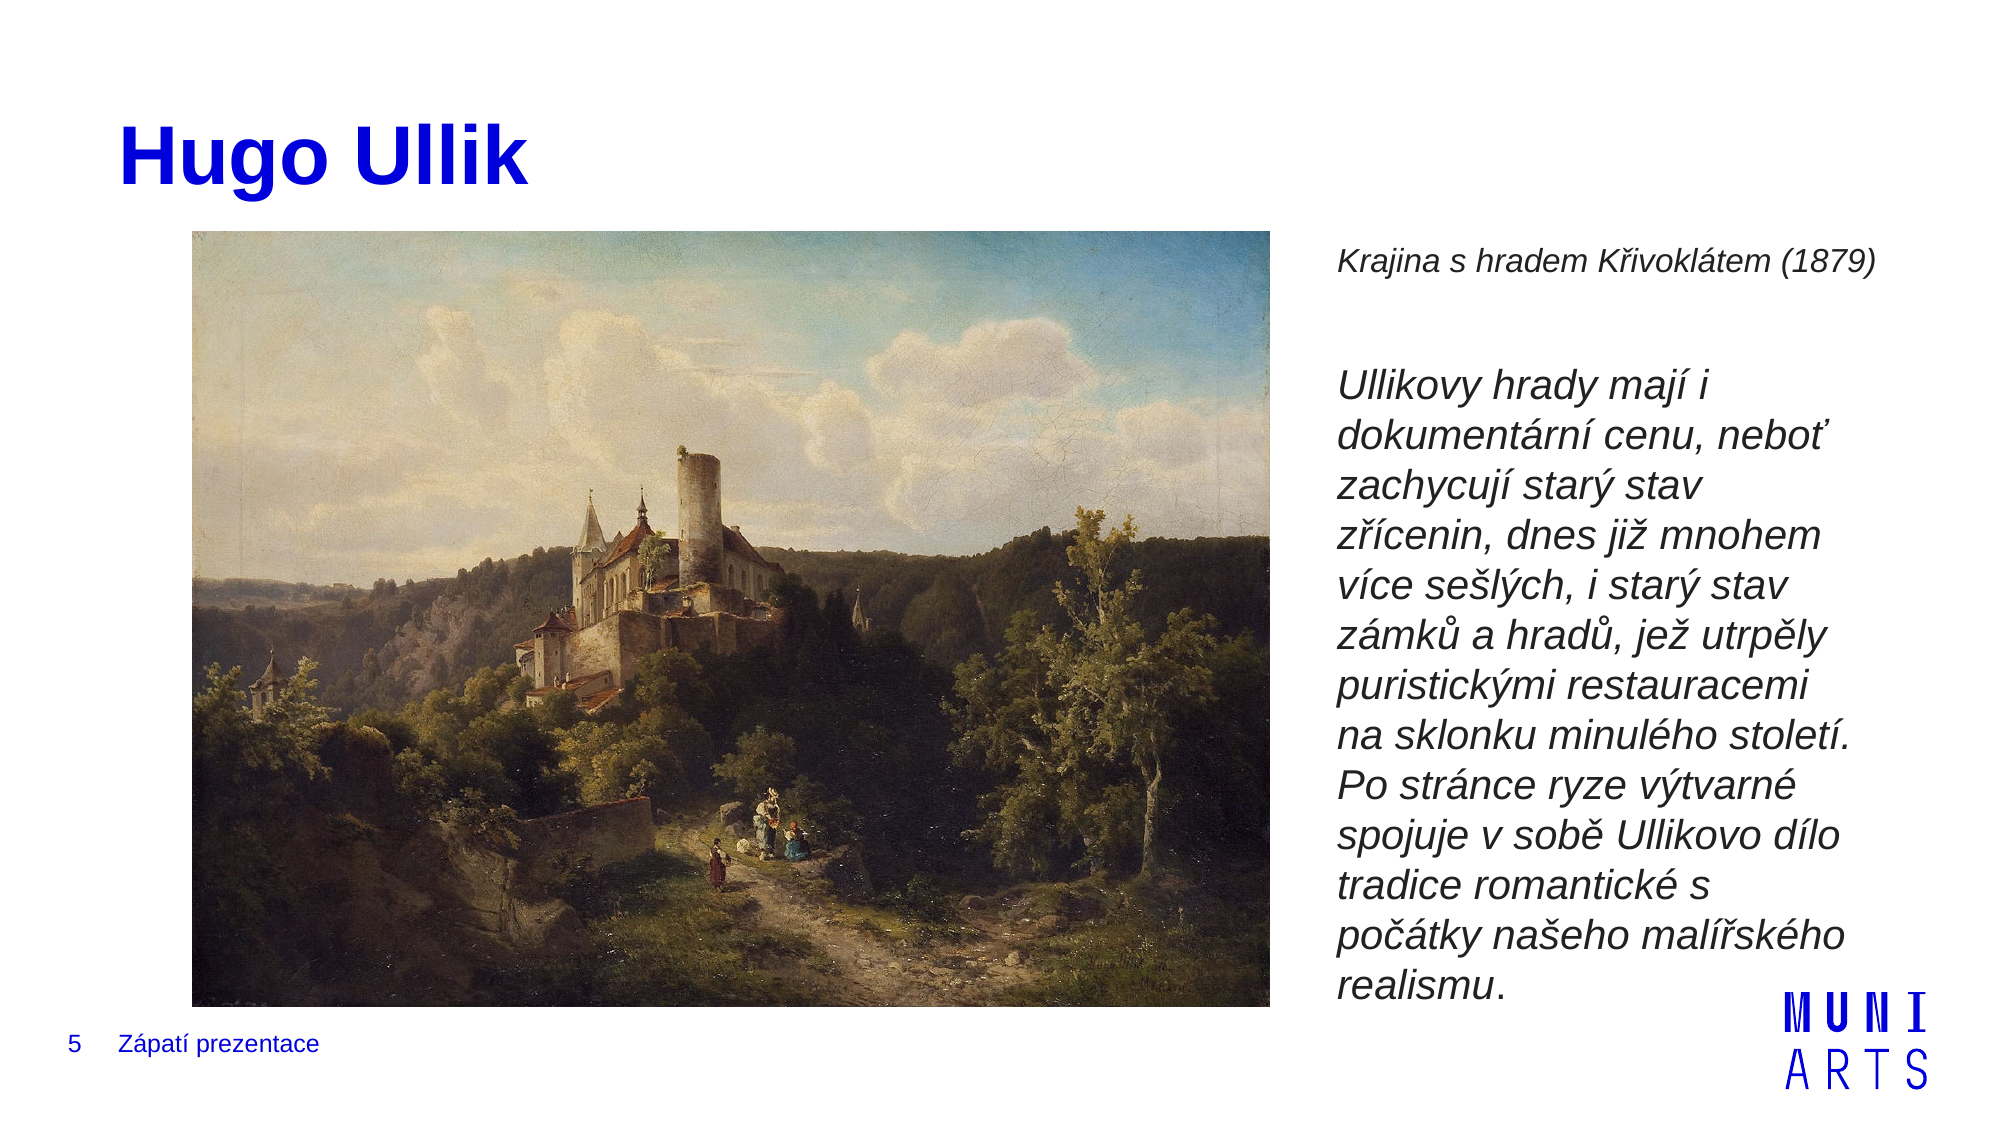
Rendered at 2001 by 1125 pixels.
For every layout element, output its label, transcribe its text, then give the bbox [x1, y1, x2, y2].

text_box Krajina s hradem Křivoklátem (1879) [1322, 231, 1909, 287]
footer Zápatí prezentace [118, 1021, 1418, 1063]
slide_number 5 [67, 1021, 110, 1063]
title Hugo Ullik [118, 118, 1883, 193]
text_box Ullikovy hrady mají i dokumentární cenu, neboť zachycují starý stav zřícenin, dnes již mnohem více sešlých, i starý stav zámků a hradů, jež utrpěly puristickými restauracemi na sklonku minulého století. Po stránce ryze výtvarné spojuje v sobě Ullikovo dílo tradice romantické s počátky našeho malířského realismu. [1322, 350, 1878, 1016]
picture [192, 231, 1271, 1008]
